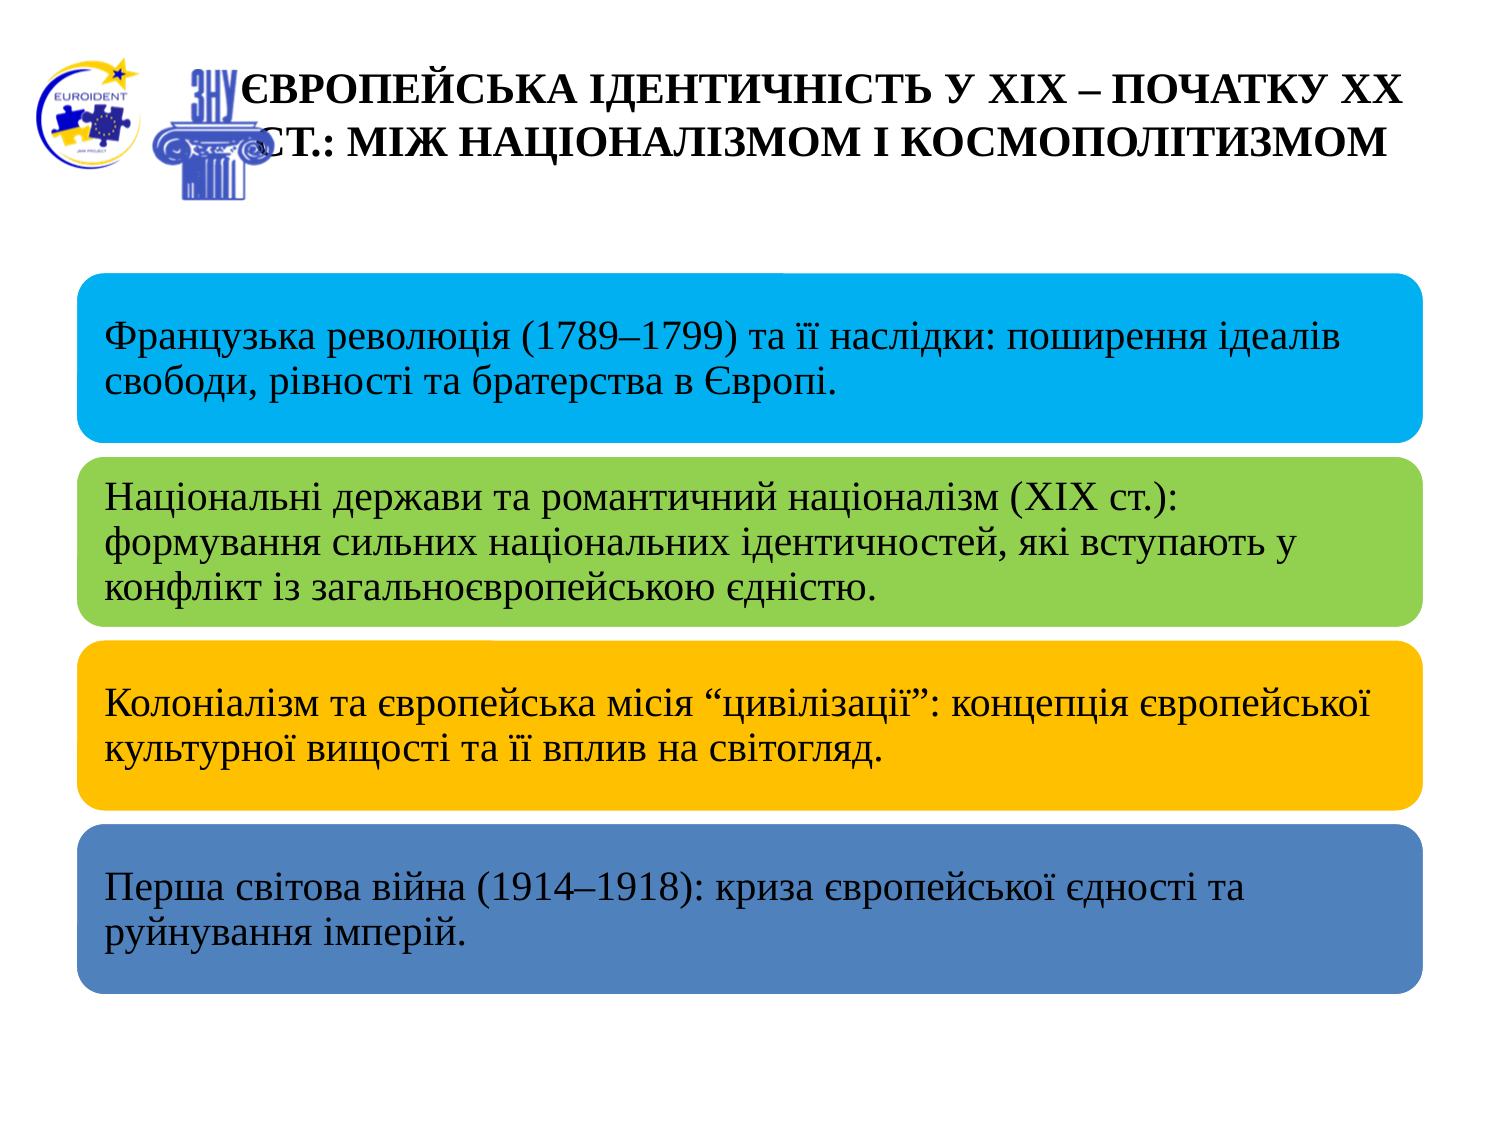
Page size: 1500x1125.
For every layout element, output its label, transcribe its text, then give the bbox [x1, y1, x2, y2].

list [74, 262, 1426, 1006]
picture [0, 54, 291, 202]
title ЄВРОПЕЙСЬКА ІДЕНТИЧНІСТЬ У XIX – ПОЧАТКУ XX СТ.: МІЖ НАЦІОНАЛІЗМОМ І КОСМОПОЛІТИЗМОМ [218, 45, 1425, 233]
